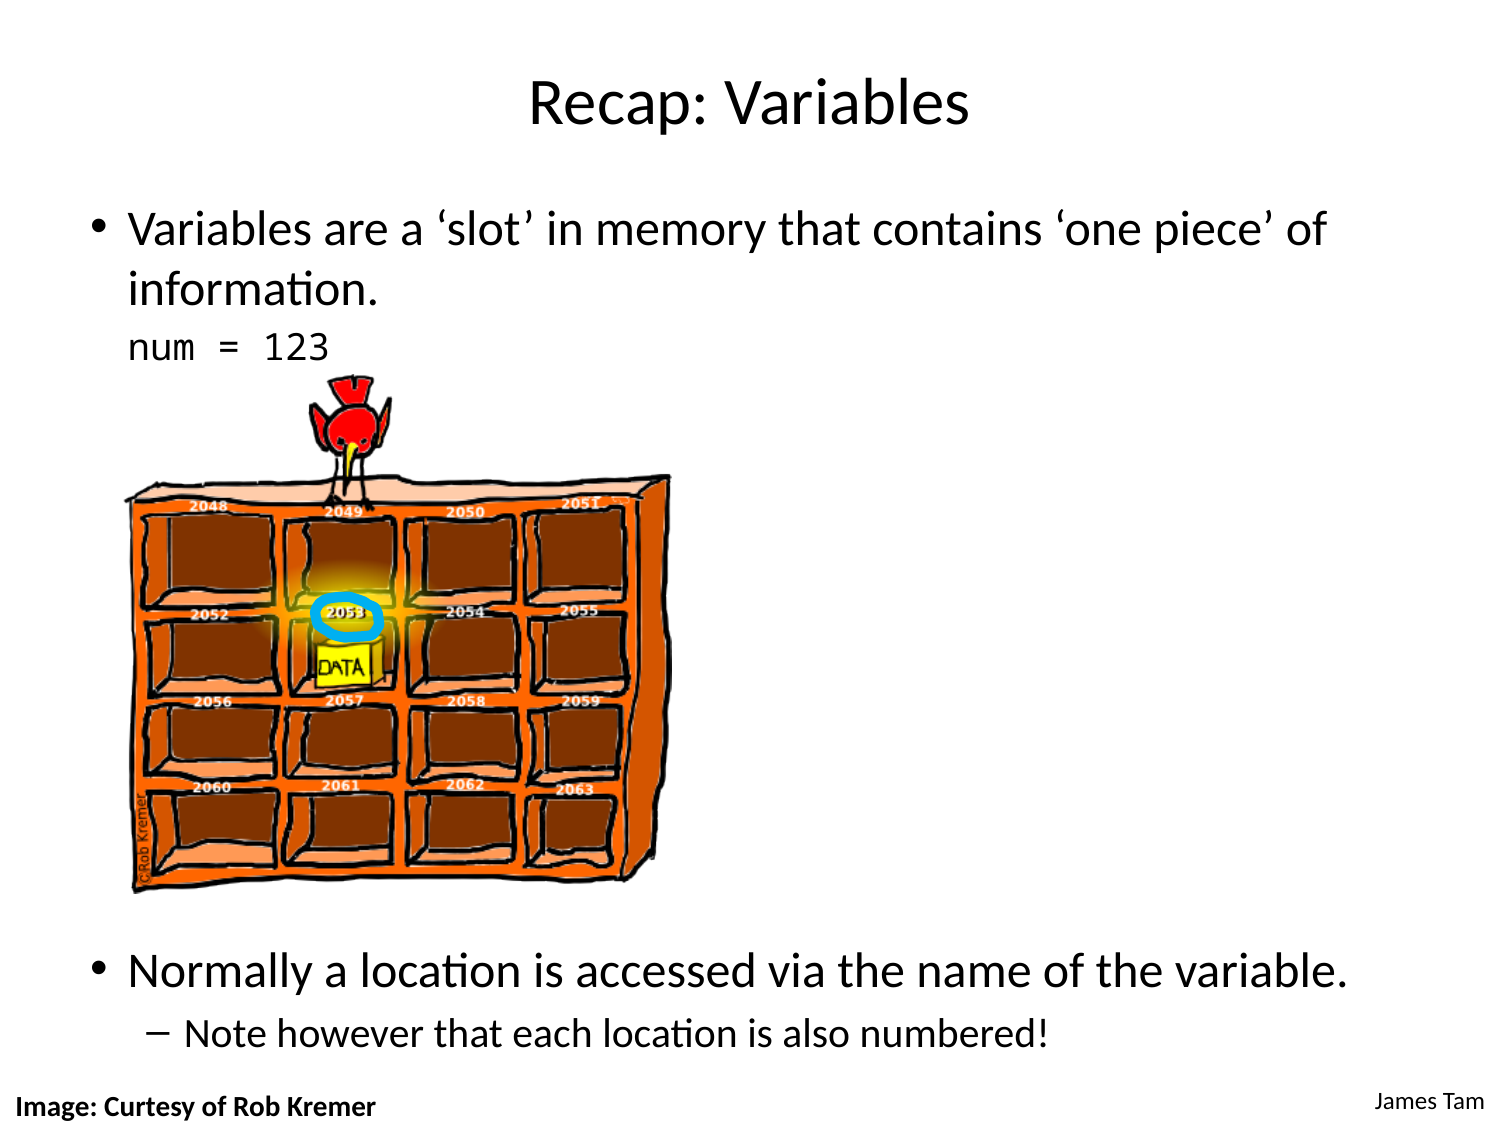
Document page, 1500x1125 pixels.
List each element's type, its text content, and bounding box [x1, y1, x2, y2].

picture [84, 374, 673, 894]
list Variables are a ‘slot’ in memory that contains ‘one piece’ of information. num = 123 Normally a location is accessed via the name of the variable. Note however that each location is also numbered! [75, 187, 1425, 1075]
text_box Image: Curtesy of Rob Kremer [0, 1080, 625, 1125]
title Recap: Variables [75, 45, 1425, 150]
